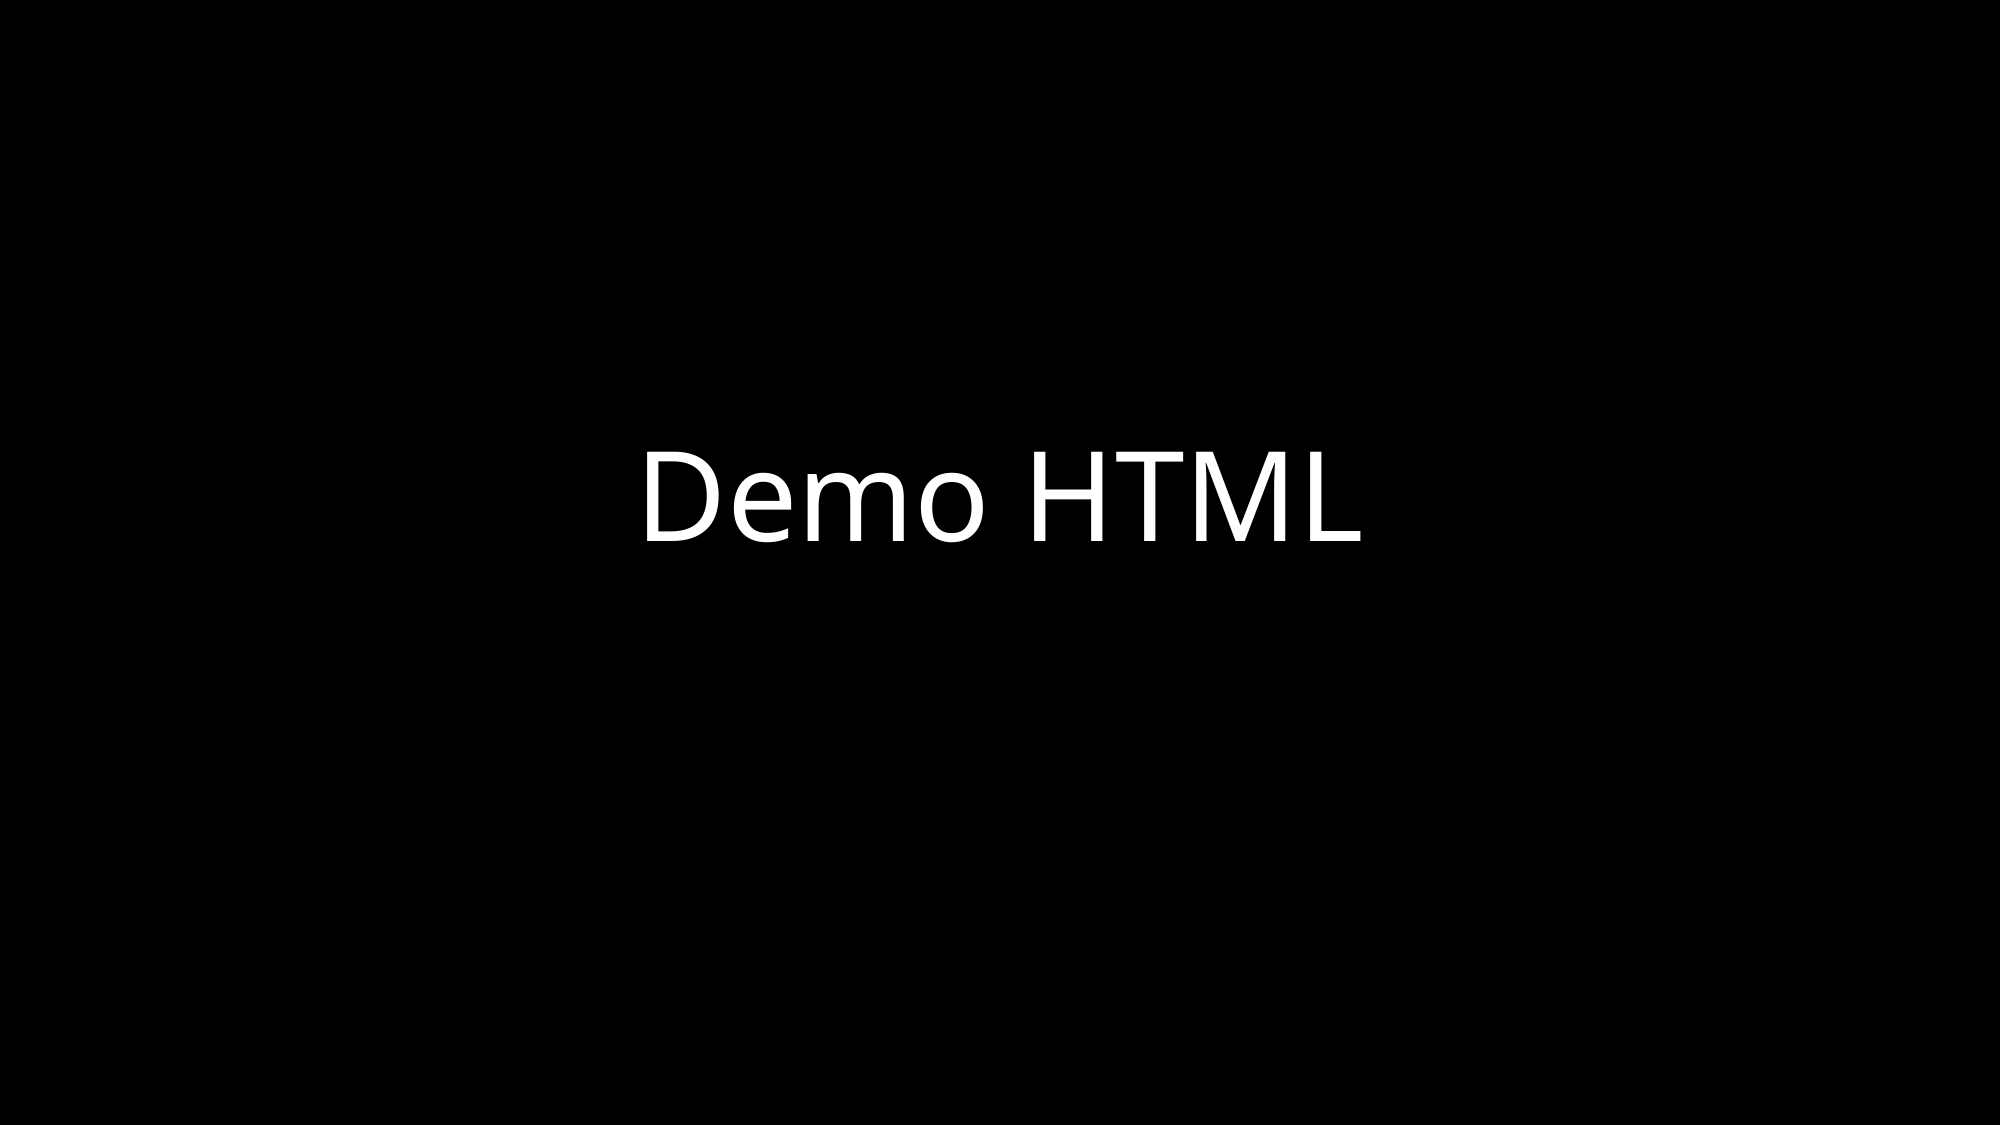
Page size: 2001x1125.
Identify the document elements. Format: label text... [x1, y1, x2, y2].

title Demo HTML [249, 184, 1750, 576]
